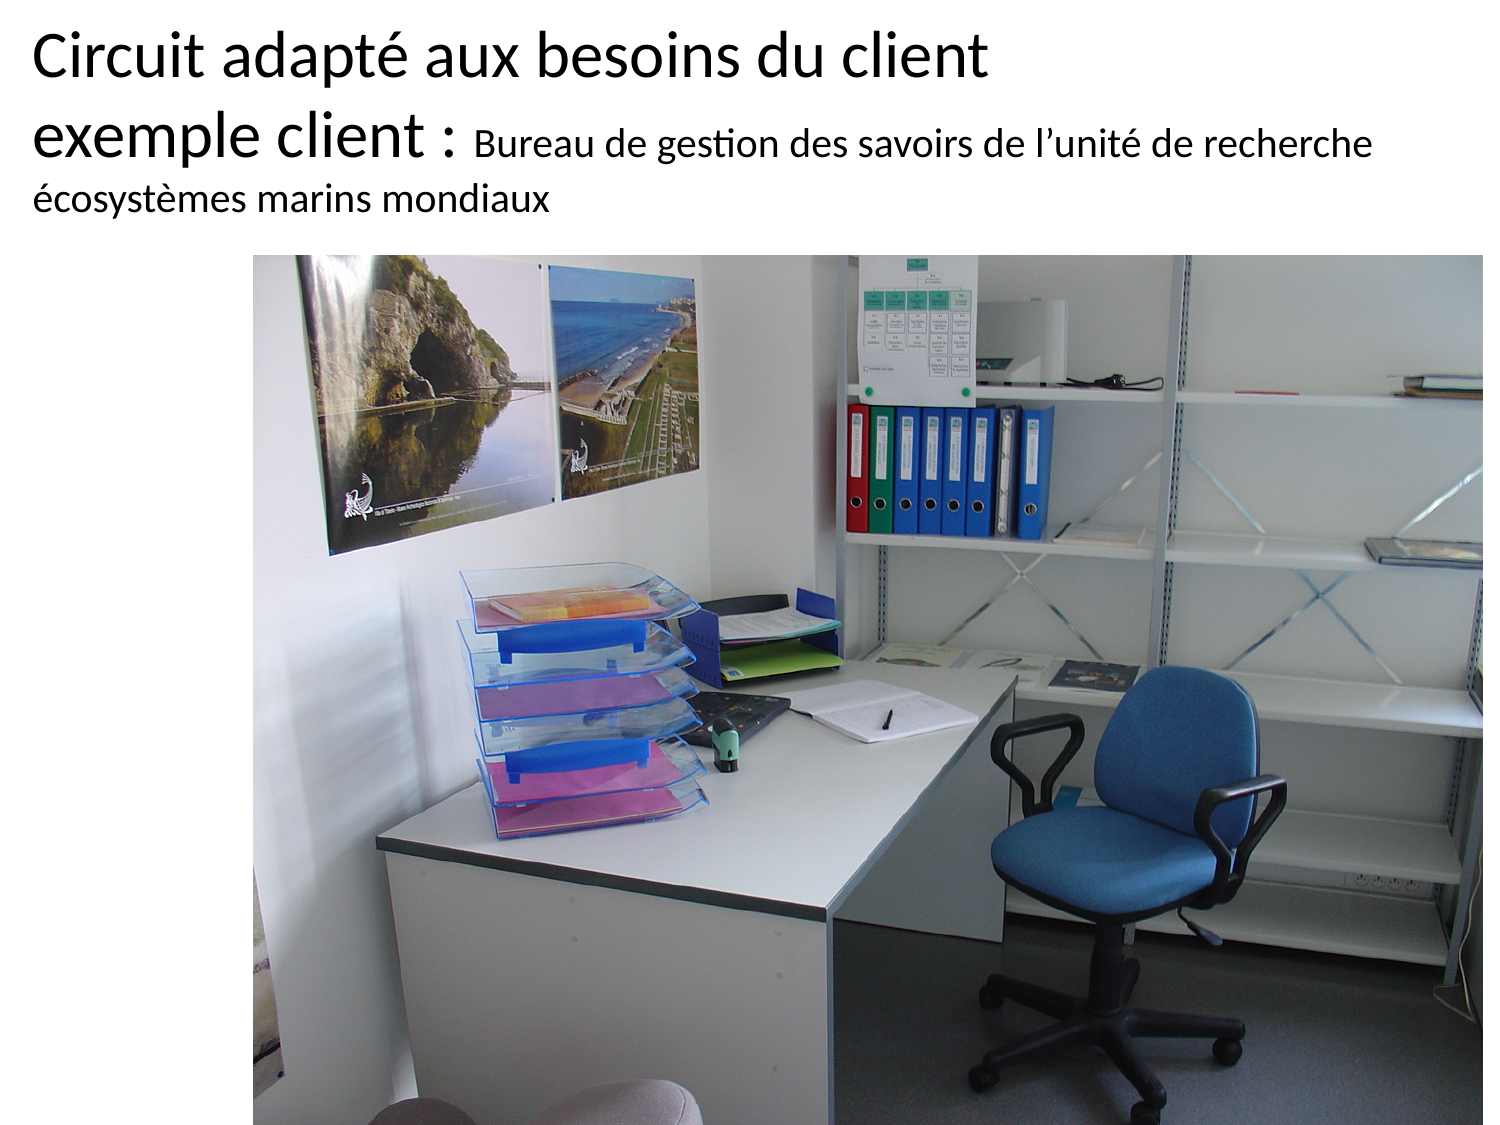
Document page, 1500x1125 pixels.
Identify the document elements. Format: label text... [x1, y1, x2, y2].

title Circuit adapté aux besoins du client exemple client : Bureau de gestion des savoirs de l’unité de recherche écosystèmes marins mondiaux [17, 0, 1471, 232]
picture [253, 255, 1483, 1125]
